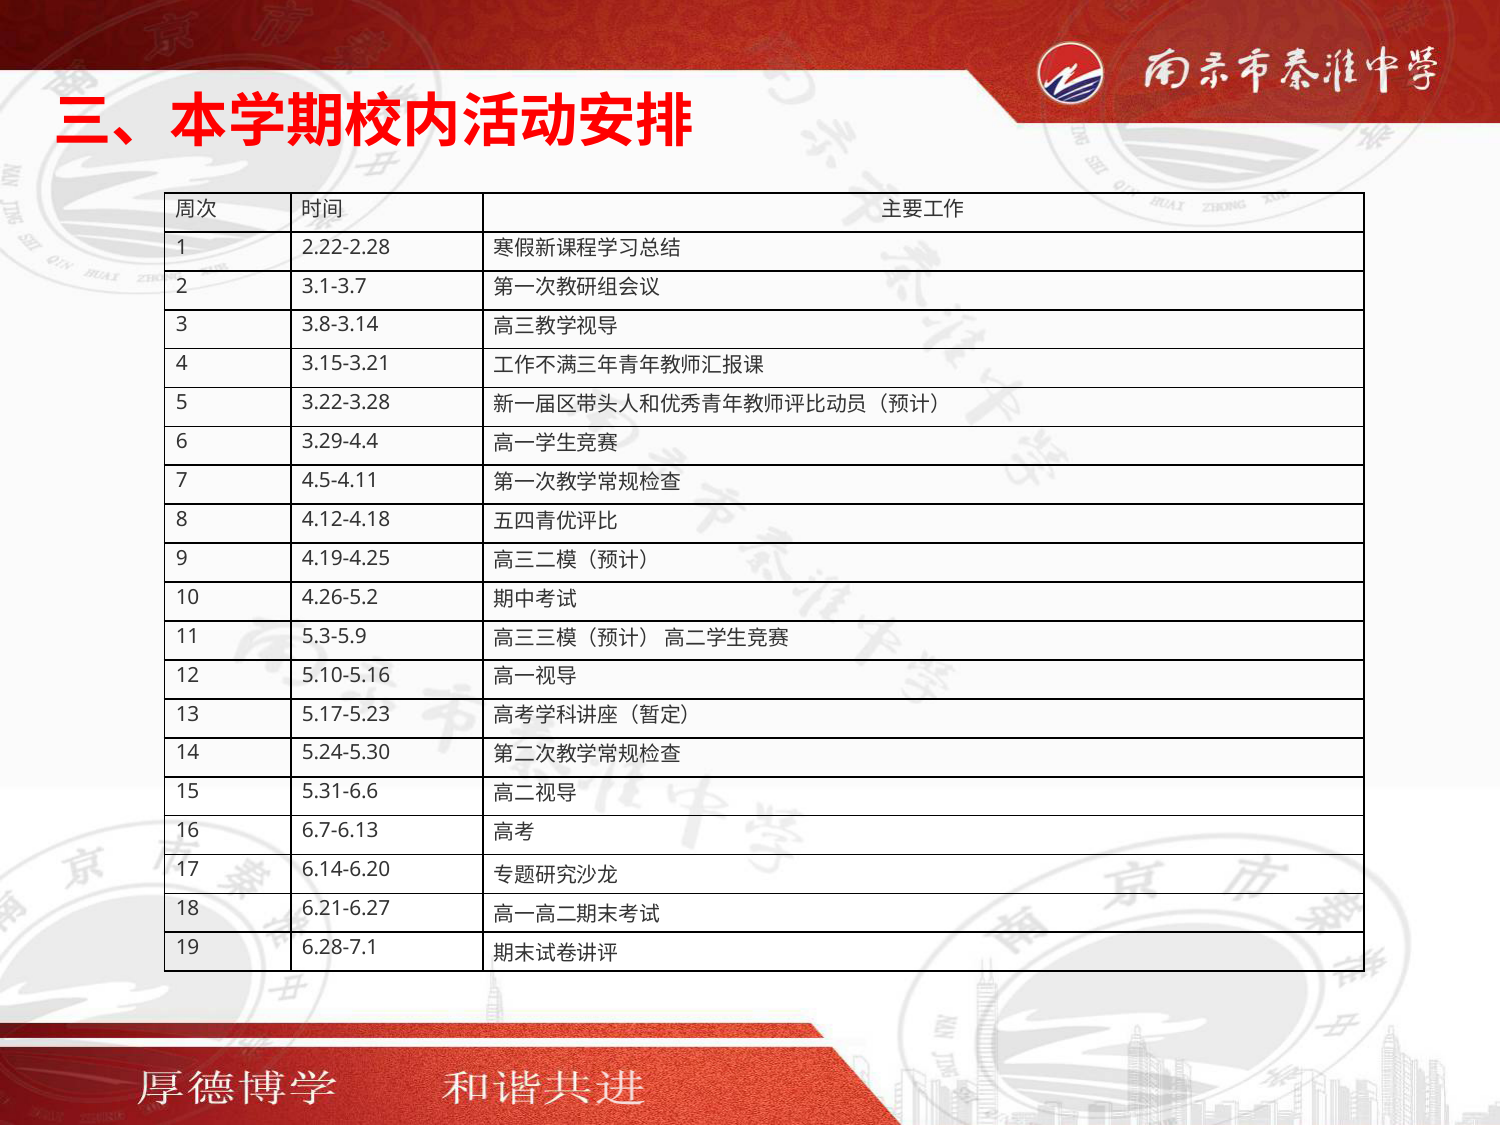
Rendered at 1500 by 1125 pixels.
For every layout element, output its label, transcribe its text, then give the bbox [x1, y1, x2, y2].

table_cell 6 [165, 427, 290, 464]
table_cell 高三二模（预计） [484, 544, 1363, 581]
table_cell 6.28-7.1 [292, 933, 482, 970]
table_cell 4 [165, 349, 290, 387]
table_cell 7 [165, 466, 290, 503]
table_cell 新一届区带头人和优秀青年教师评比动员（预计） [484, 388, 1363, 426]
table_cell 高一学生竞赛 [484, 427, 1363, 464]
table_cell 8 [165, 505, 290, 542]
table_cell 14 [165, 739, 290, 776]
table_cell 3.8-3.14 [292, 311, 482, 348]
table_cell 5.3-5.9 [292, 622, 482, 659]
table_cell 高一视导 [484, 661, 1363, 698]
table_cell 高三教学视导 [484, 311, 1363, 348]
table_cell 17 [165, 855, 290, 893]
table_cell 3.15-3.21 [292, 349, 482, 387]
title 三、本学期校内活动安排 [38, 76, 1314, 300]
table_cell 2.22-2.28 [292, 233, 482, 270]
table_cell 5.24-5.30 [292, 739, 482, 776]
table_cell 高考 [484, 816, 1363, 854]
table_cell 9 [165, 544, 290, 581]
table_cell 18 [165, 894, 290, 931]
table_header 时间 [292, 194, 482, 231]
table_cell 1 [165, 233, 290, 270]
picture [0, 0, 1500, 1125]
table_cell 13 [165, 700, 290, 737]
table_cell 4.26-5.2 [292, 583, 482, 620]
table_cell 4.19-4.25 [292, 544, 482, 581]
table_cell 12 [165, 661, 290, 698]
table_cell 5 [165, 388, 290, 426]
table_cell 高二视导 [484, 778, 1363, 815]
table_cell 五四青优评比 [484, 505, 1363, 542]
table_cell 专题研究沙龙 [484, 855, 1363, 893]
table_cell 4.5-4.11 [292, 466, 482, 503]
table_cell 5.17-5.23 [292, 700, 482, 737]
table_cell 16 [165, 816, 290, 854]
table_cell 高三三模（预计） 高二学生竞赛 [484, 622, 1363, 659]
table_cell 5.31-6.6 [292, 778, 482, 815]
table_cell 3.22-3.28 [292, 388, 482, 426]
table_header 周次 [165, 194, 290, 231]
table_cell 寒假新课程学习总结 [484, 233, 1363, 270]
table_cell 2 [165, 272, 290, 309]
table_cell 3.29-4.4 [292, 427, 482, 464]
table_cell 6.21-6.27 [292, 894, 482, 931]
table_cell 高一高二期末考试 [484, 894, 1363, 931]
table_cell 第一次教学常规检查 [484, 466, 1363, 503]
table_cell 5.10-5.16 [292, 661, 482, 698]
table_cell 3 [165, 311, 290, 348]
table_cell 期中考试 [484, 583, 1363, 620]
table_cell 高考学科讲座（暂定） [484, 700, 1363, 737]
table_header 主要工作 [484, 194, 1363, 231]
table_cell 15 [165, 778, 290, 815]
table_cell 第一次教研组会议 [484, 272, 1363, 309]
table_cell 11 [165, 622, 290, 659]
table_cell 工作不满三年青年教师汇报课 [484, 349, 1363, 387]
table_cell 19 [165, 933, 290, 970]
table_cell 3.1-3.7 [292, 272, 482, 309]
table_cell 6.14-6.20 [292, 855, 482, 893]
table_cell 第二次教学常规检查 [484, 739, 1363, 776]
table_cell 4.12-4.18 [292, 505, 482, 542]
table_cell 10 [165, 583, 290, 620]
table_cell 期末试卷讲评 [484, 933, 1363, 970]
table_cell 6.7-6.13 [292, 816, 482, 854]
